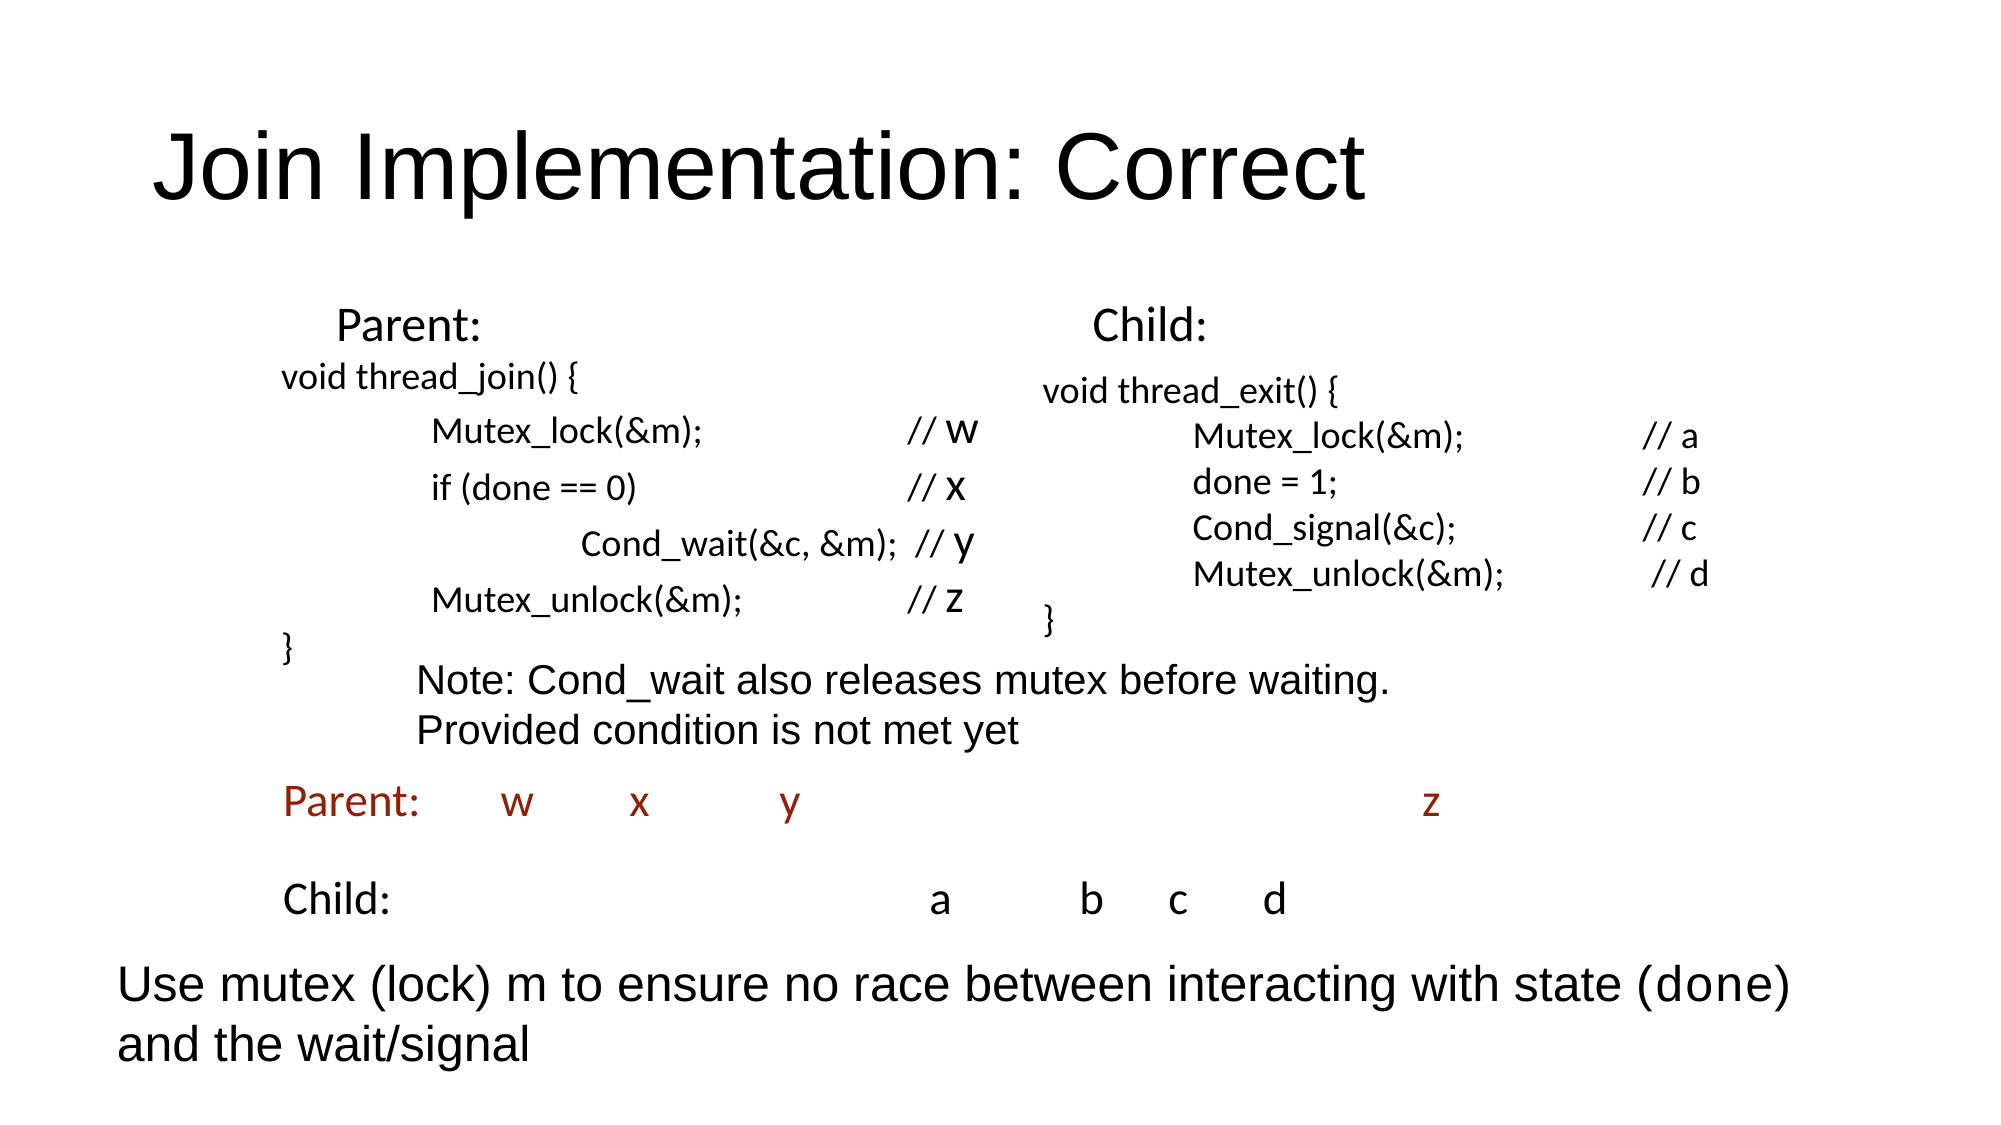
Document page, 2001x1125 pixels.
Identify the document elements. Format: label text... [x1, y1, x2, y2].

text_box Parent: [321, 284, 498, 359]
text_box void thread_exit() { Mutex_lock(&m); // a done = 1; // b Cond_signal(&c); // c Mutex_unlock(&m); // d } [1042, 365, 1920, 640]
title Join Implementation: Correct [137, 59, 1863, 278]
text_box Use mutex (lock) m to ensure no race between interacting with state (done) and the wait/signal [102, 943, 1863, 1079]
text_box Note: Cond_wait also releases mutex before waiting. Provided condition is not met yet [401, 645, 1732, 761]
text_box Child: [1077, 284, 1224, 359]
text_box void thread_join() { Mutex_lock(&m); // w if (done == 0) // x Cond_wait(&c, &m); // y Mutex_unlock(&m); // z } [275, 345, 1022, 674]
text_box Parent: w x y z Child: a b c d [268, 761, 1549, 943]
